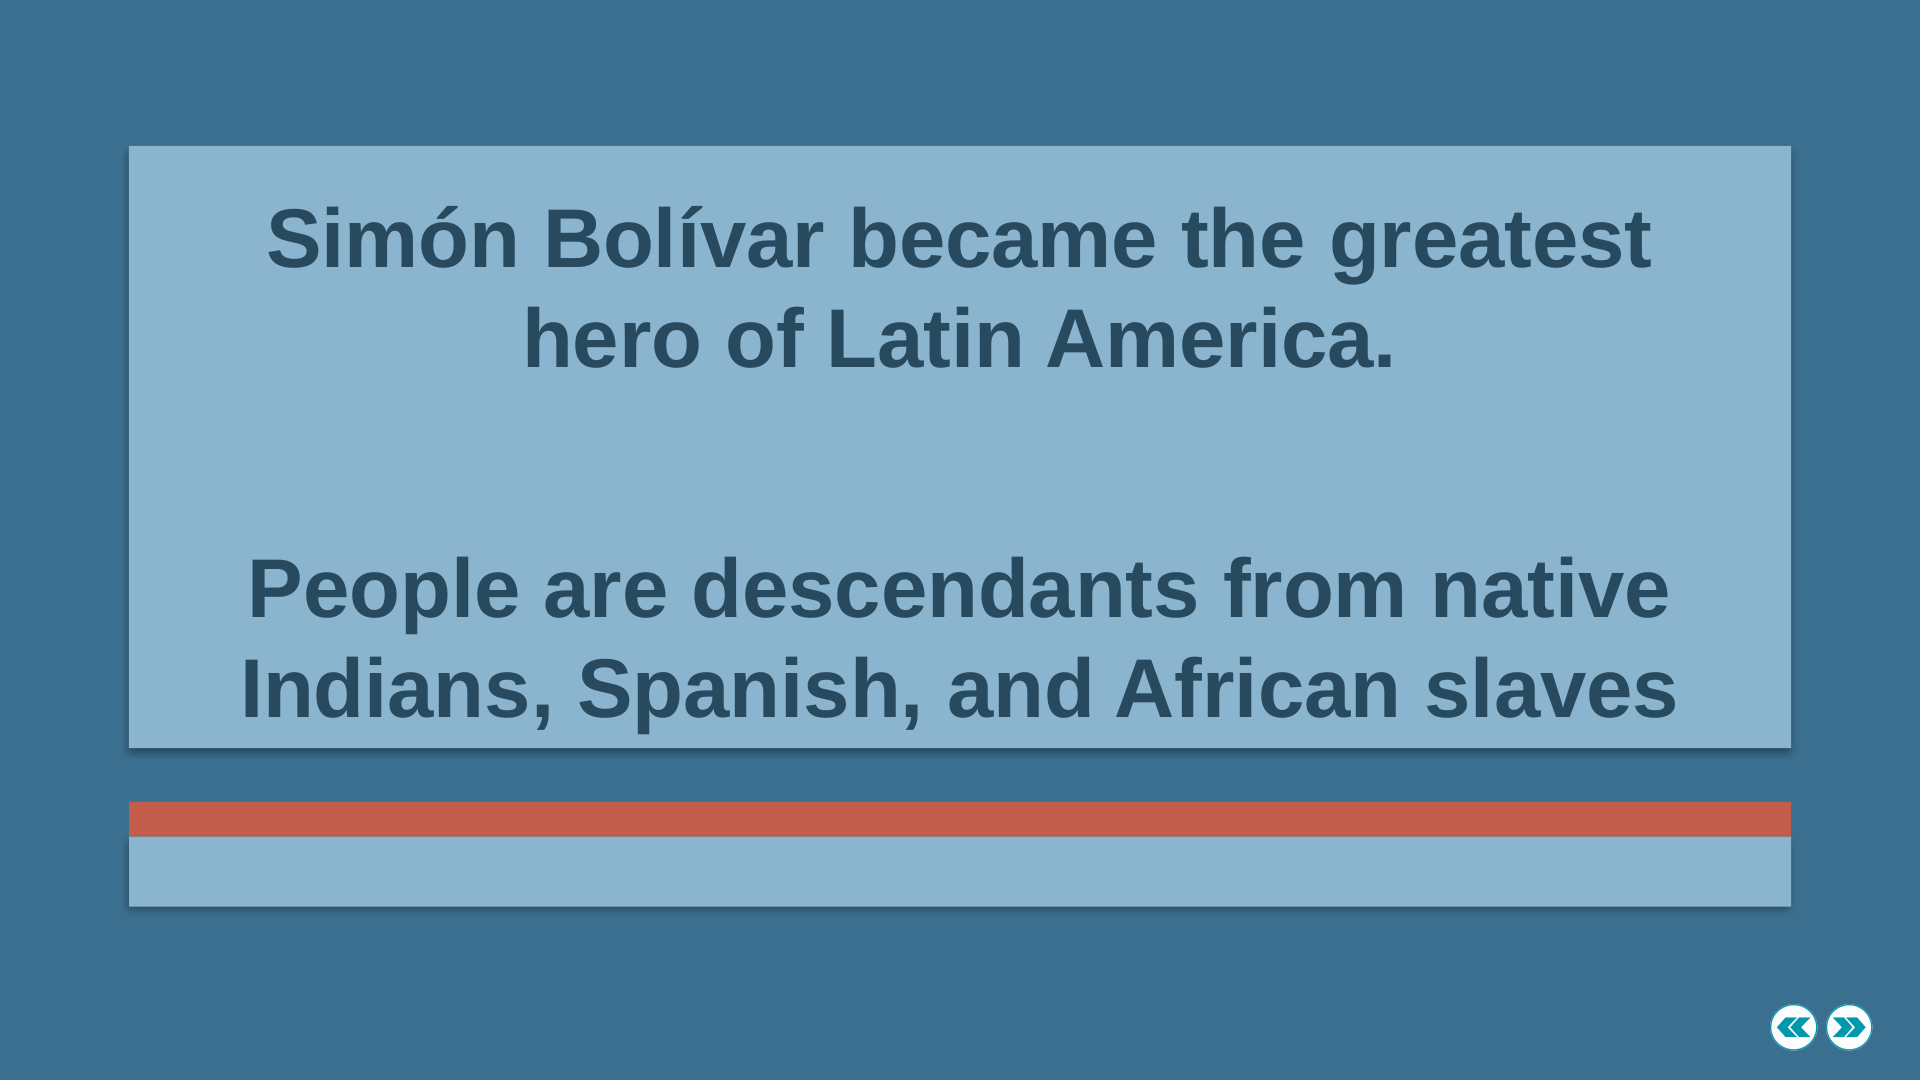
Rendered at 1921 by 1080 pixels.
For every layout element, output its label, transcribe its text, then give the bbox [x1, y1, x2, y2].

list Simón Bolívar became the greatest hero of Latin America. People are descendants from native Indians, Spanish, and African slaves [160, 176, 1760, 717]
picture [1824, 1002, 1874, 1052]
picture [1768, 1002, 1819, 1052]
